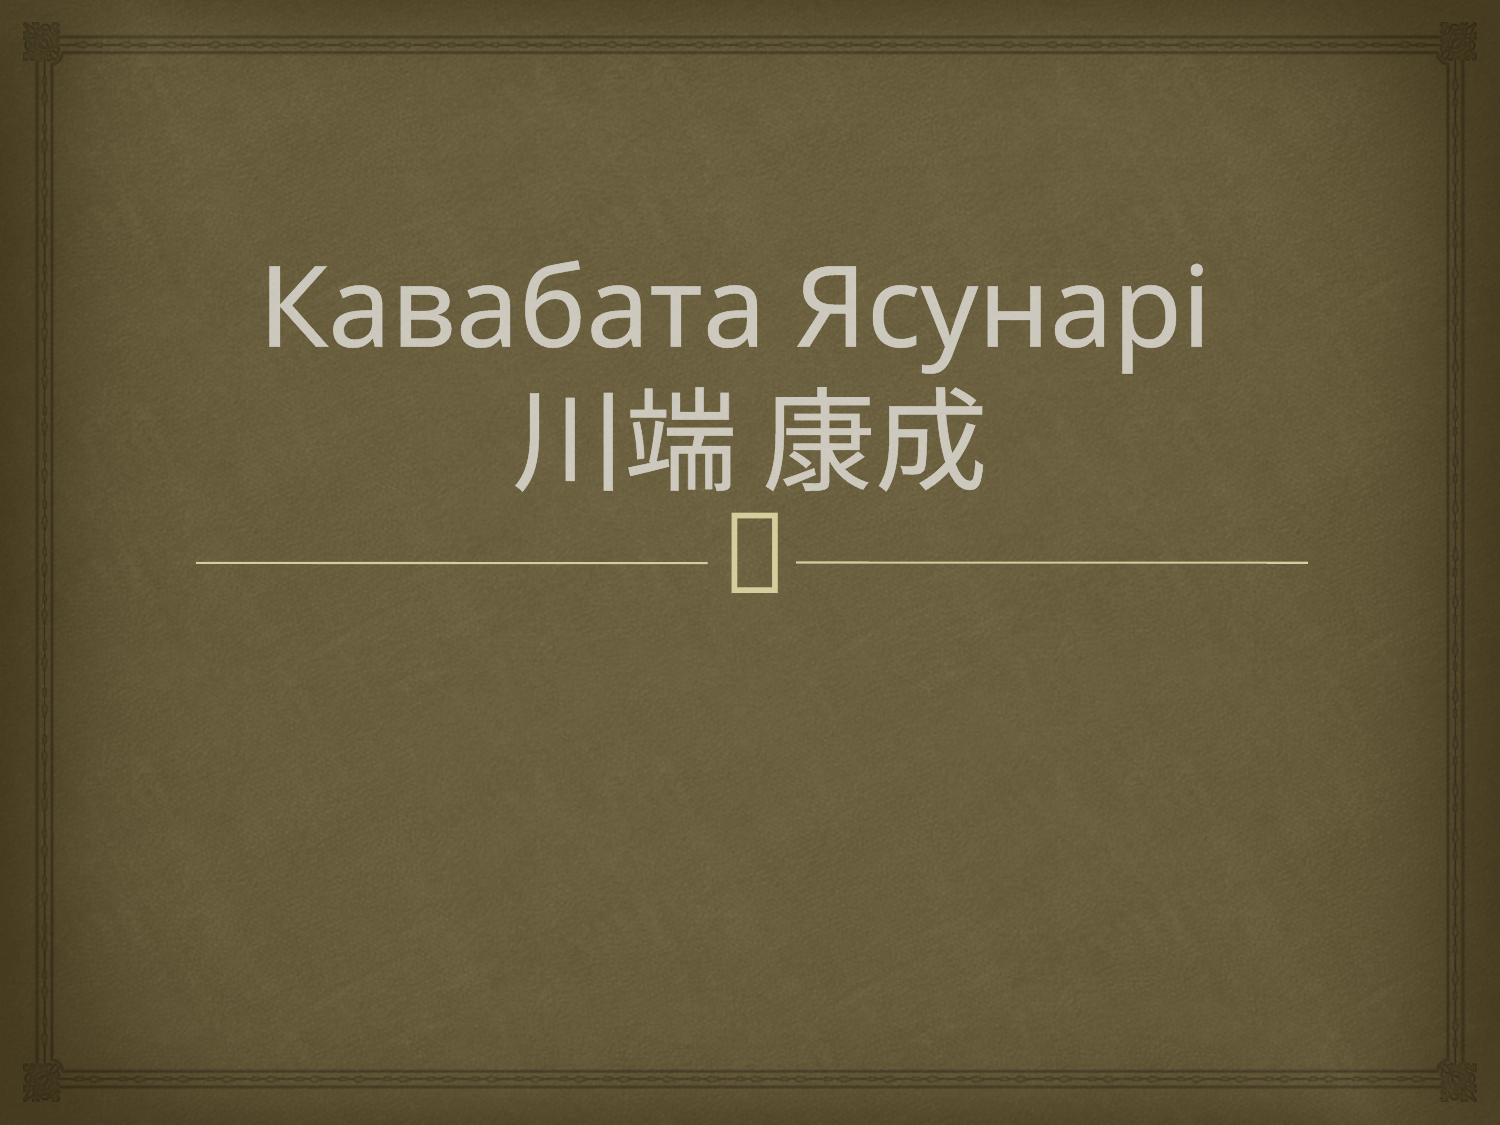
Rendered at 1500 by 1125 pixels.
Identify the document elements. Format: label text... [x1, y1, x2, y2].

picture [0, 0, 1500, 1125]
title Кавабата Ясунарі 川端 康成 [194, 227, 1306, 512]
